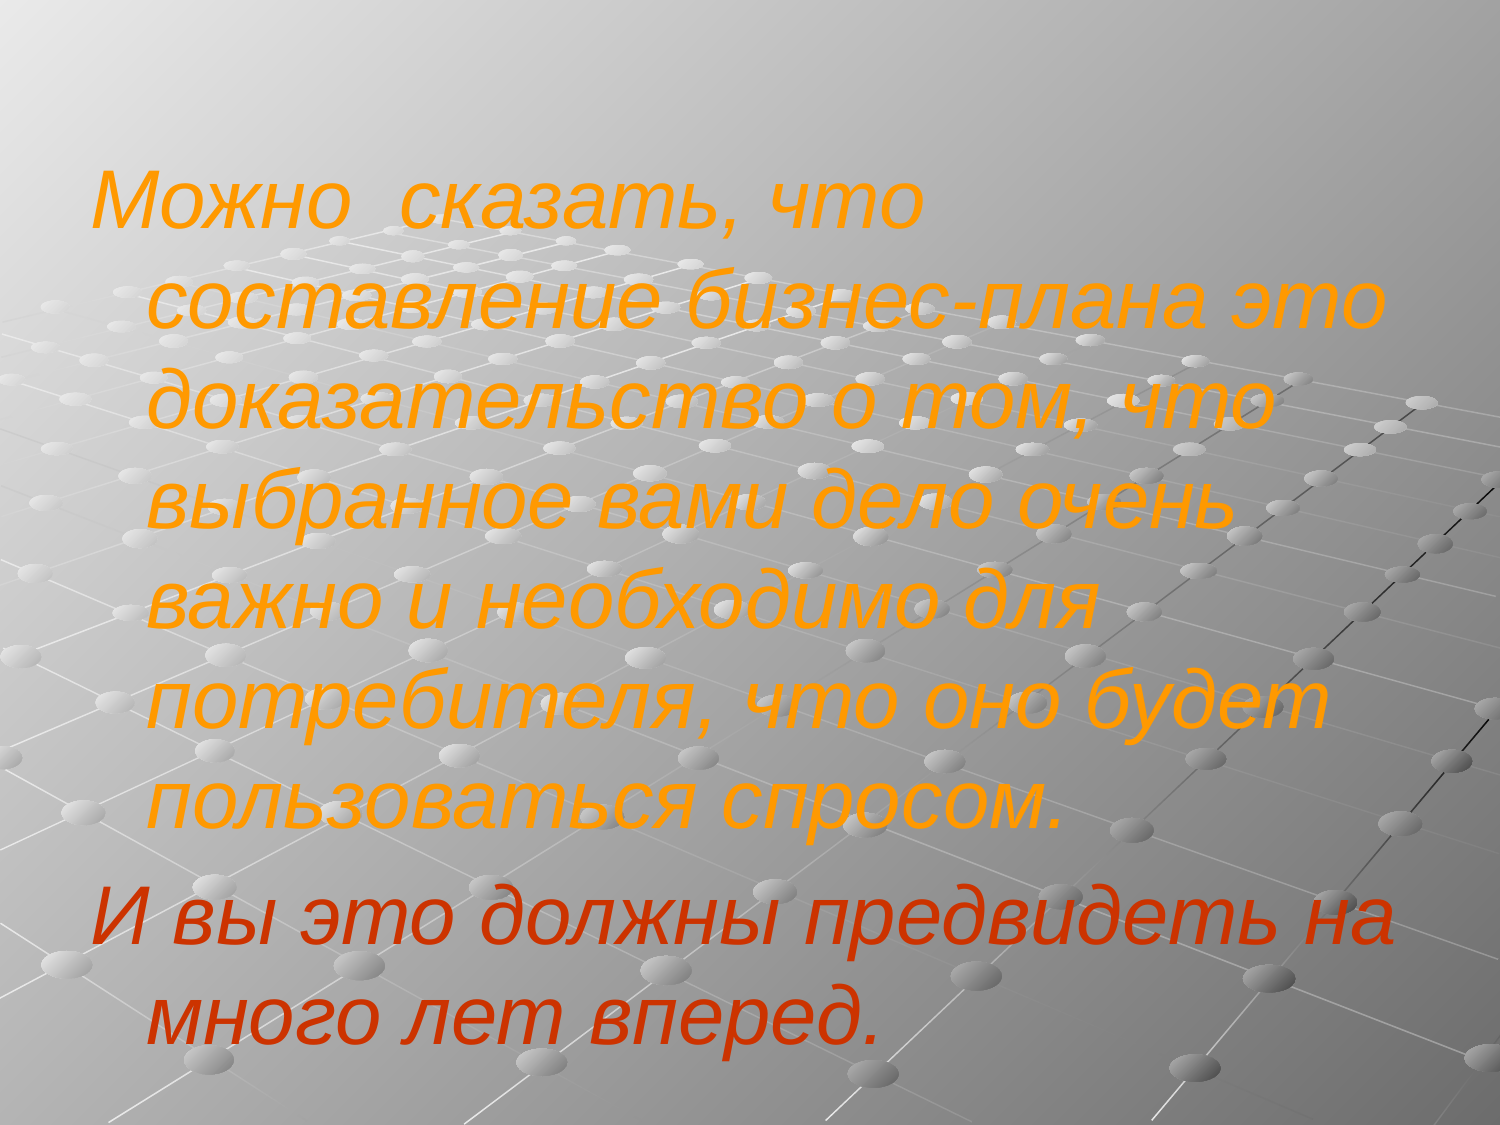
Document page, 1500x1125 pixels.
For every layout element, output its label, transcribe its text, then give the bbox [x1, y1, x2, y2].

list Можно сказать, что составление бизнес-плана это доказательство о том, что выбранное вами дело очень важно и необходимо для потребителя, что оно будет пользоваться спросом. И вы это должны предвидеть на много лет вперед. [74, 137, 1426, 1088]
